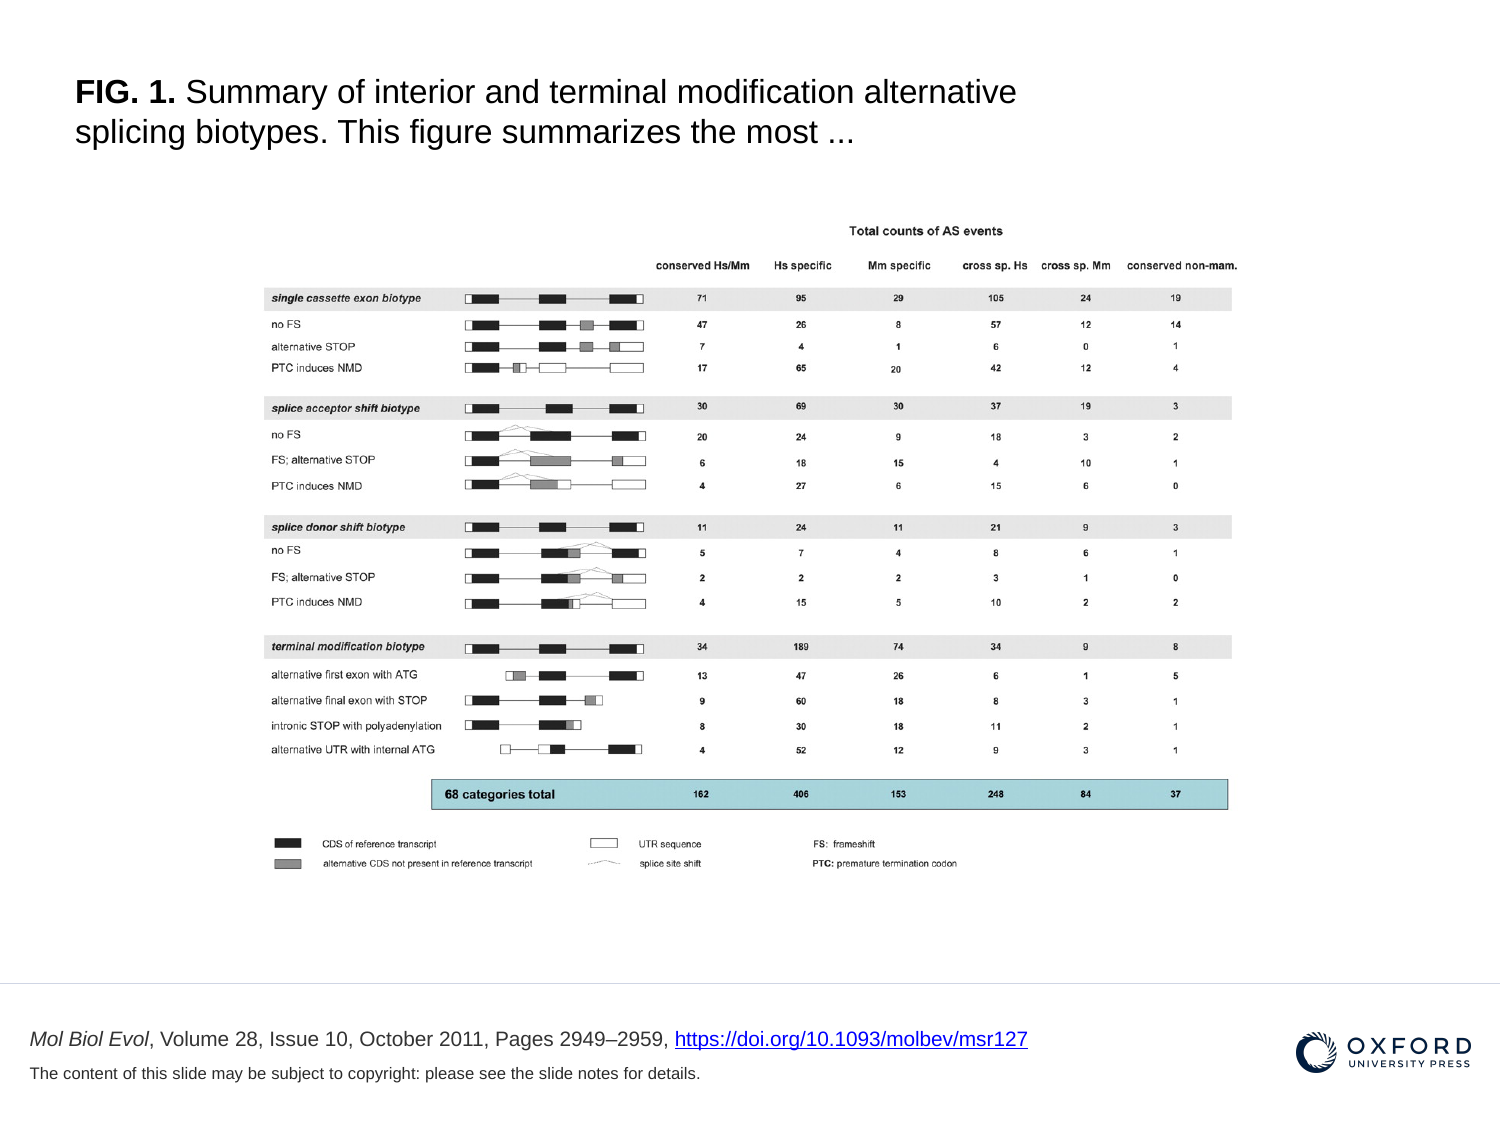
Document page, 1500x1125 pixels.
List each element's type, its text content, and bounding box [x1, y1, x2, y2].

picture [1296, 1032, 1471, 1073]
title FIG. 1. Summary of interior and terminal modification alternative splicing biotypes. This figure summarizes the most ... [75, 69, 1078, 171]
footer Mol Biol Evol, Volume 28, Issue 10, October 2011, Pages 2949–2959, https://doi.org/10.1093/molbev/msr127 The content of this slide may be subject to copyright: please see the slide notes for details. [0, 983, 1260, 1125]
picture [262, 224, 1238, 870]
